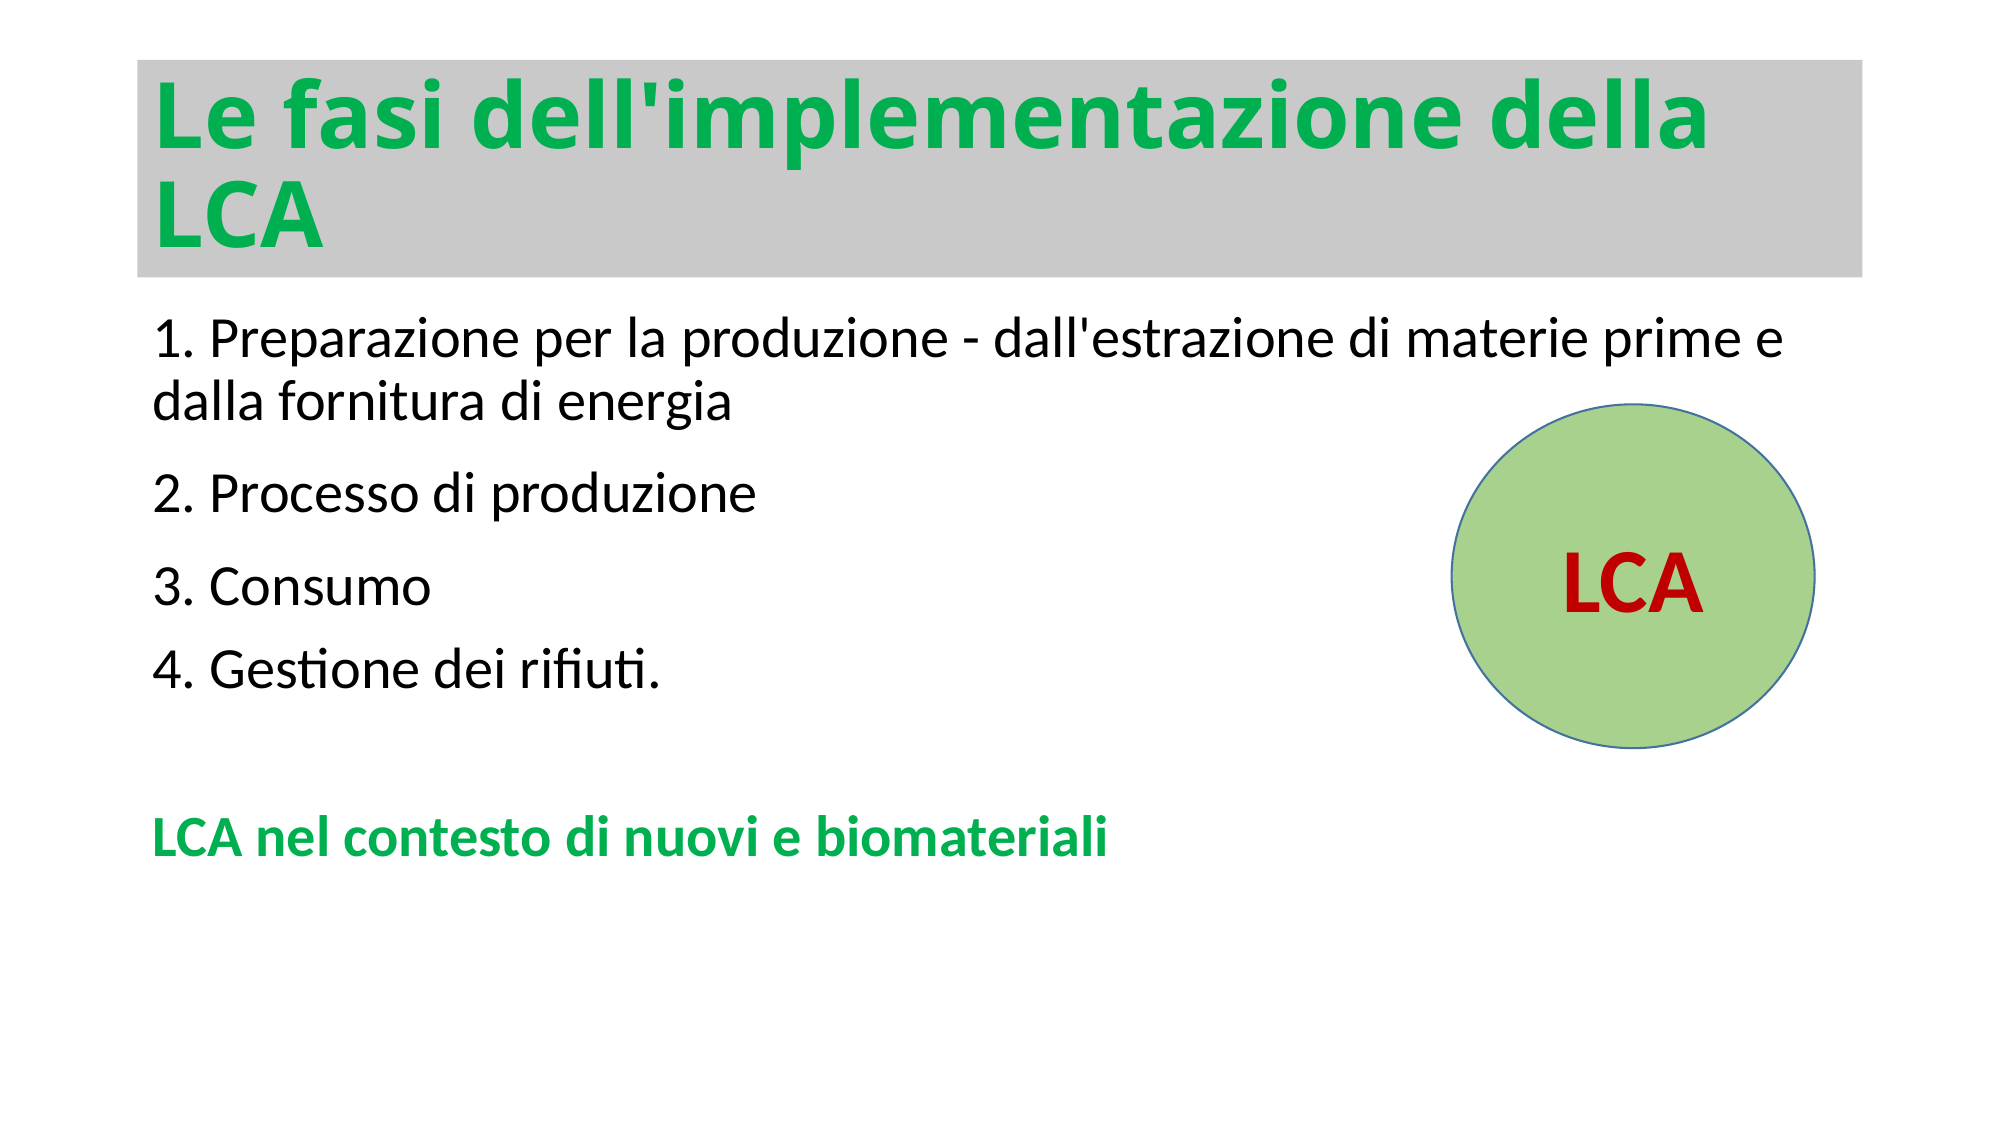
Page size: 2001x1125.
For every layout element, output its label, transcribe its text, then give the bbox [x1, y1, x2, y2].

list 1. Preparazione per la produzione - dall'estrazione di materie prime e dalla fornitura di energia 2. Processo di produzione 3. Consumo 4. Gestione dei rifiuti. LCA nel contesto di nuovi e biomateriali [137, 299, 1863, 1014]
title Le fasi dell'implementazione della LCA [137, 59, 1863, 278]
text_box LCA [1450, 403, 1816, 750]
